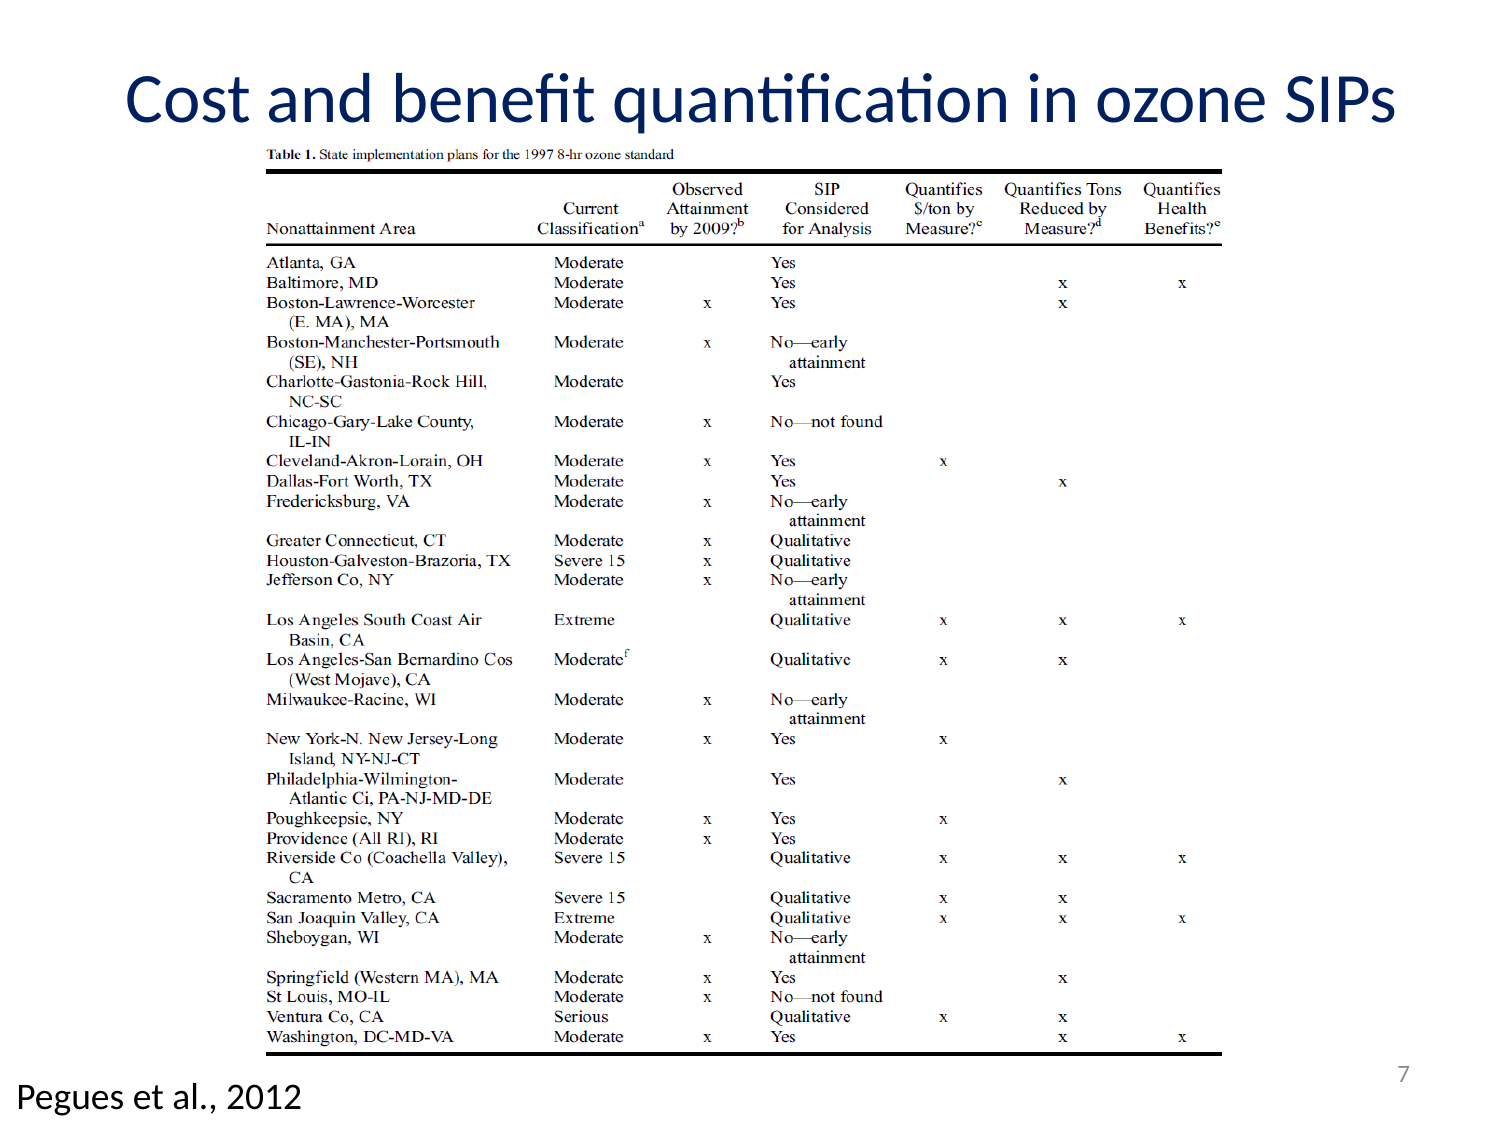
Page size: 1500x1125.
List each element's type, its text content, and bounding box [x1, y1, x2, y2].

picture [249, 140, 1238, 1061]
title Cost and benefit quantification in ozone SIPs [87, 0, 1438, 188]
text_box Pegues et al., 2012 [1, 1064, 318, 1125]
slide_number 7 [1074, 1042, 1425, 1103]
